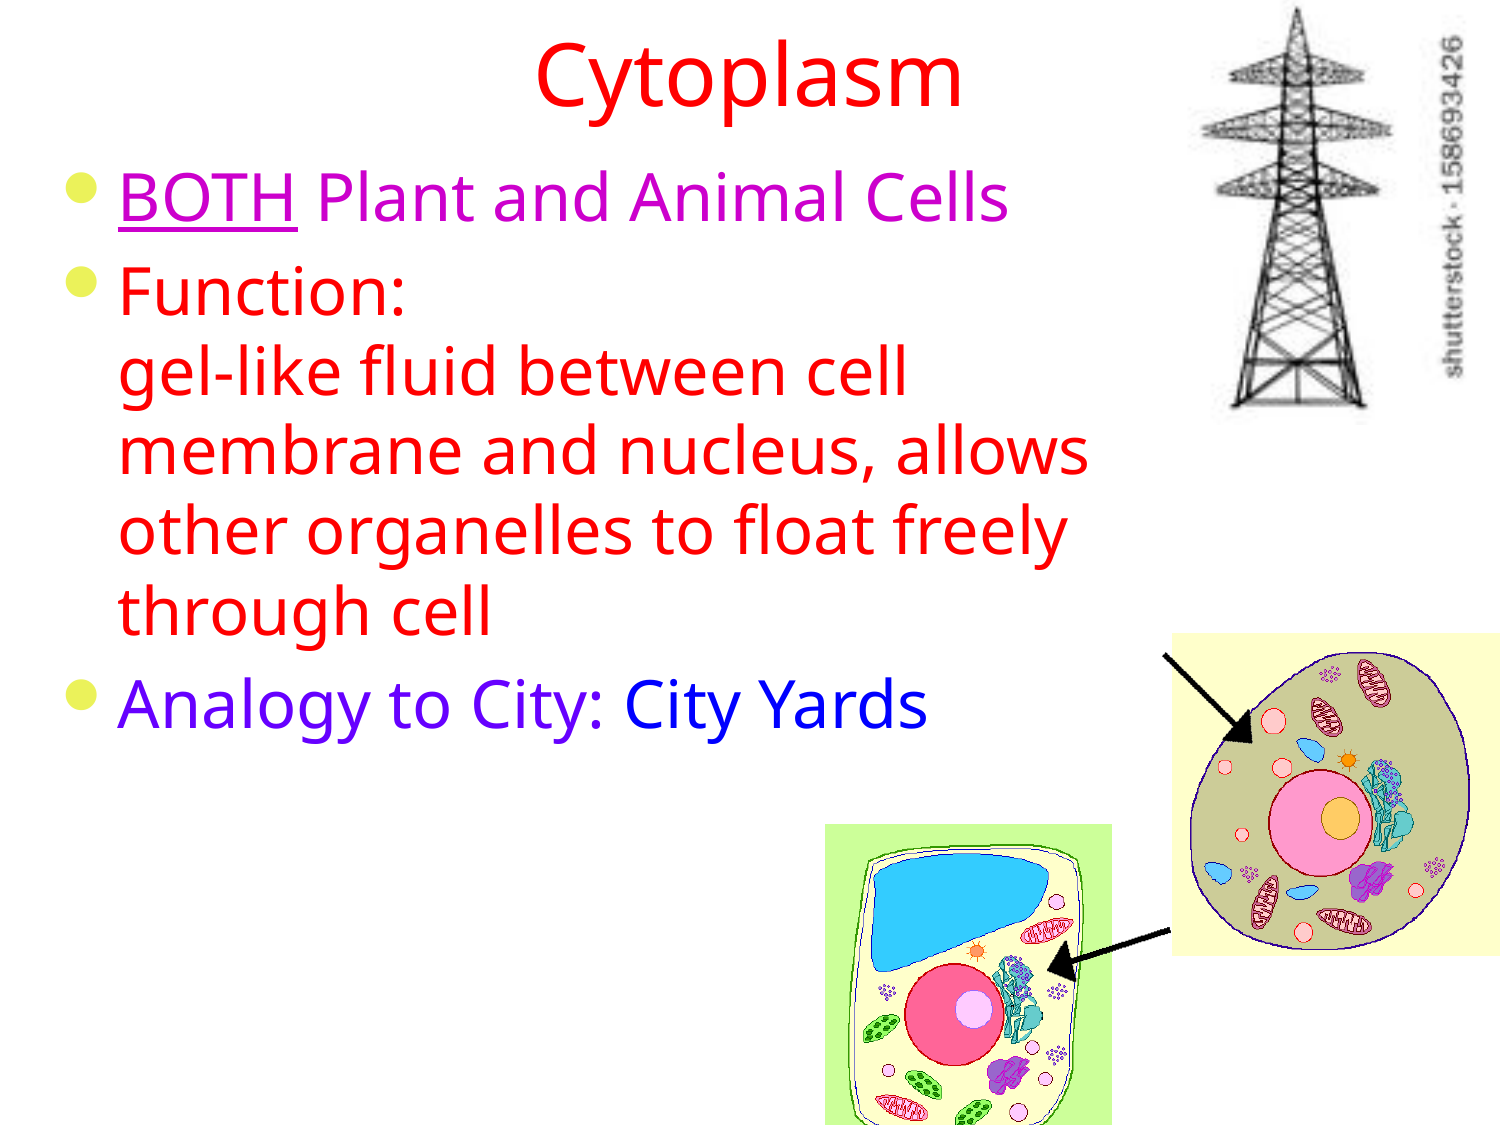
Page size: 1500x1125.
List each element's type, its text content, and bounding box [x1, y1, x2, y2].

picture [824, 633, 1500, 1125]
list BOTH Plant and Animal Cells Function: gel-like fluid between cell membrane and nucleus, allows other organelles to float freely through cell Analogy to City: City Yards [46, 147, 1208, 803]
picture [1166, 0, 1478, 425]
title Cytoplasm [74, 12, 1161, 130]
